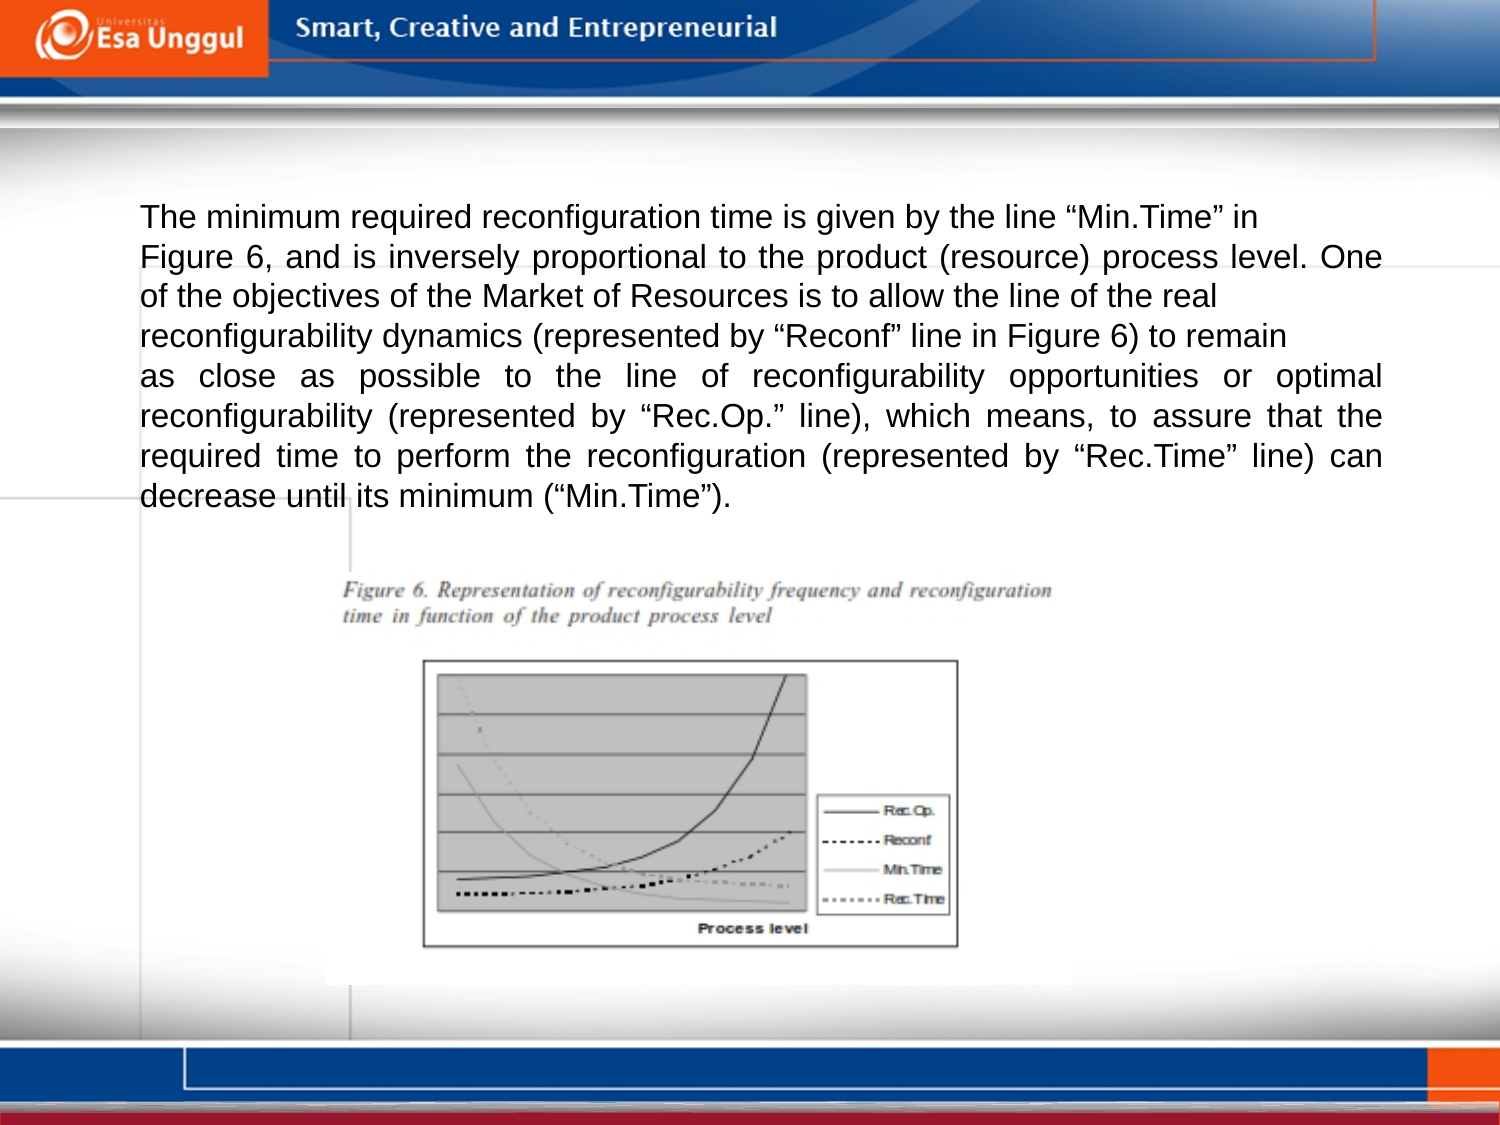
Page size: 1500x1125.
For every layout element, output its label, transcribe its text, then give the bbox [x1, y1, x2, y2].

picture [0, 0, 1500, 109]
text_box The minimum required reconfiguration time is given by the line “Min.Time” in Figure 6, and is inversely proportional to the product (resource) process level. One of the objectives of the Market of Resources is to allow the line of the real reconfigurability dynamics (represented by “Reconf” line in Figure 6) to remain as close as possible to the line of reconfigurability opportunities or optimal reconfigurability (represented by “Rec.Op.” line), which means, to assure that the required time to perform the reconfiguration (represented by “Rec.Time” line) can decrease until its minimum (“Min.Time”). [124, 187, 1400, 522]
text_box [0, 1113, 1500, 1125]
picture [0, 128, 1500, 1101]
